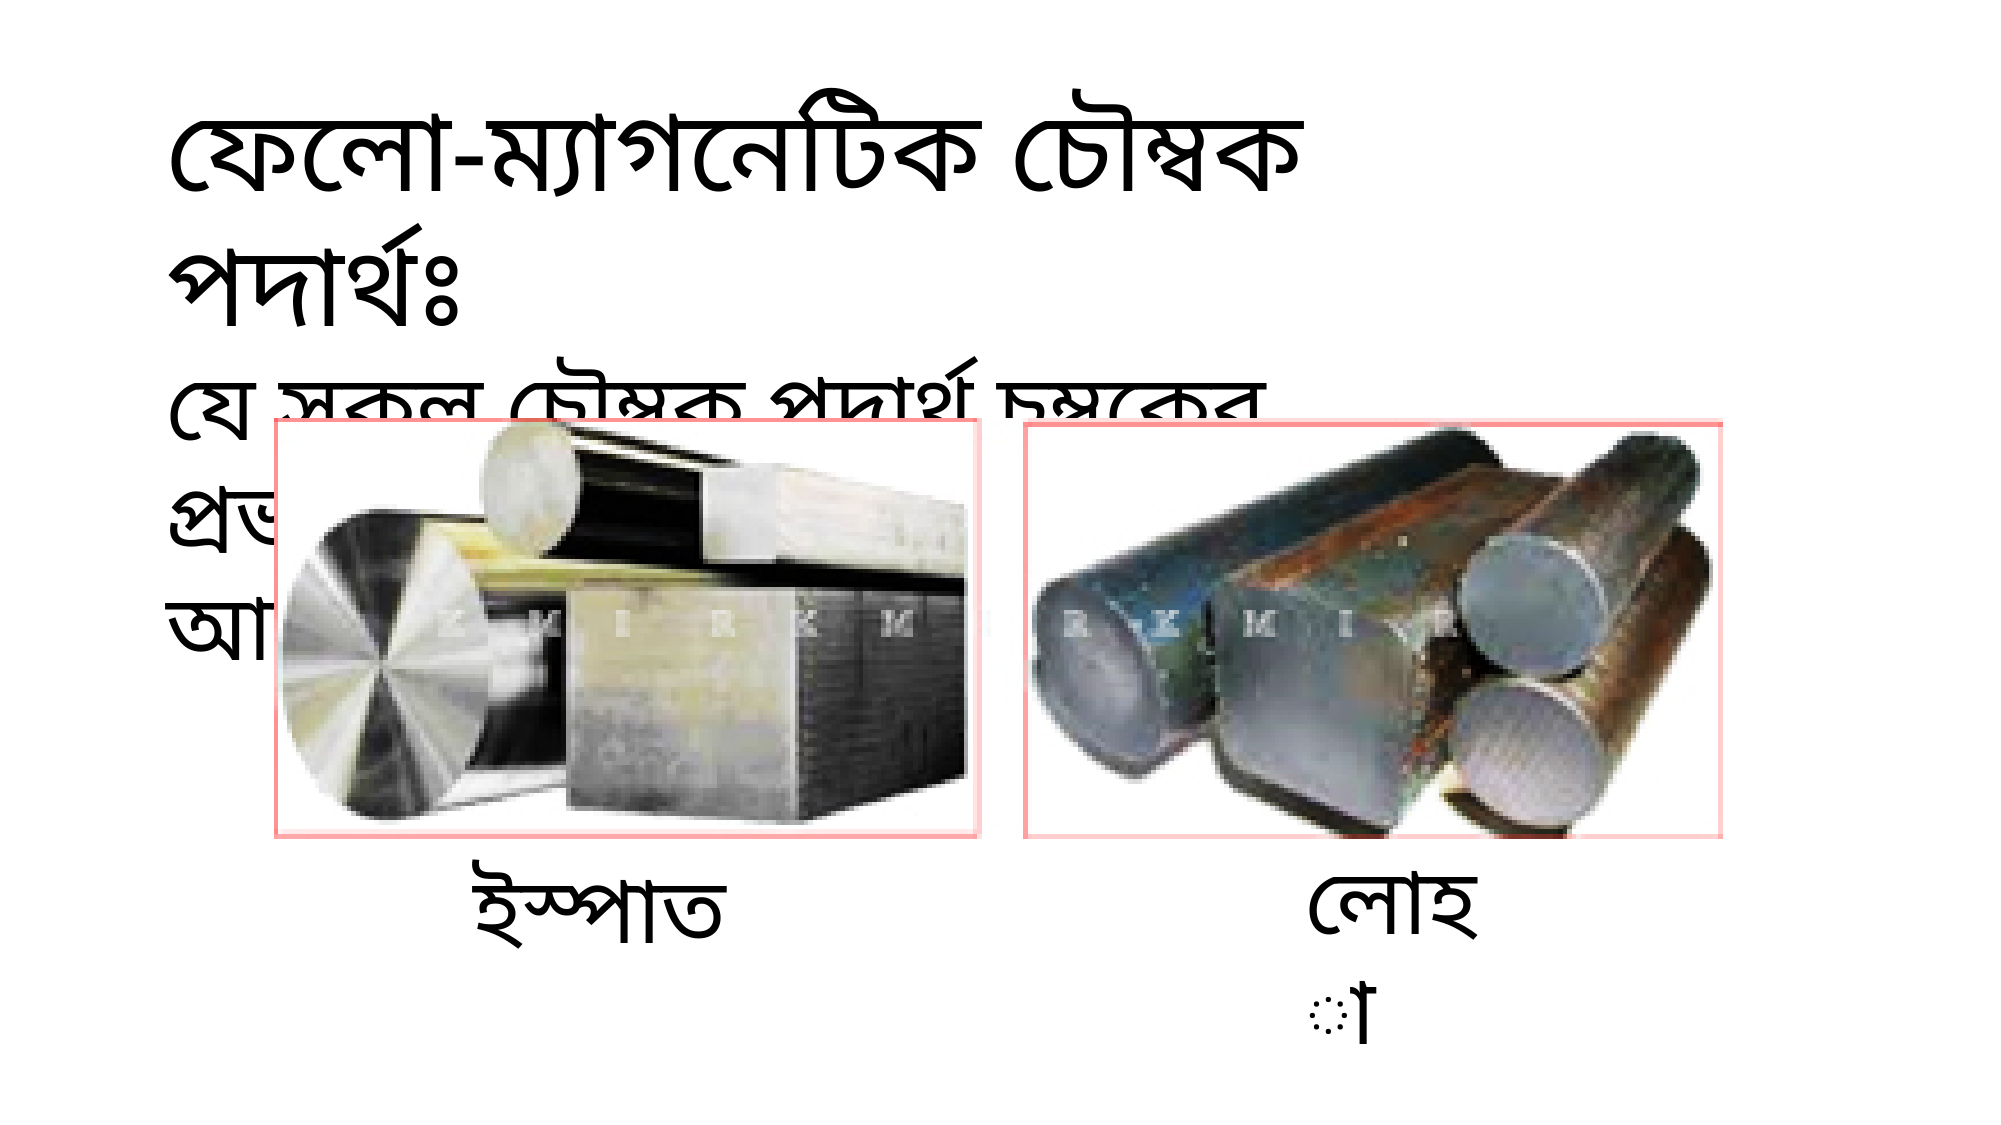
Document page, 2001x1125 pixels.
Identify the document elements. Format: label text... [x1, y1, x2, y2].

text_box ইস্পাত [458, 844, 749, 970]
text_box ফেলো-ম্যাগনেটিক চৌম্বক পদার্থঃ যে সকল চৌম্বক পদার্থ চুম্বকের প্রভাবে খুব বেশি আকর্ষিত হয়। [151, 71, 1527, 686]
picture [274, 418, 1723, 839]
text_box লোহা [1290, 839, 1502, 1071]
